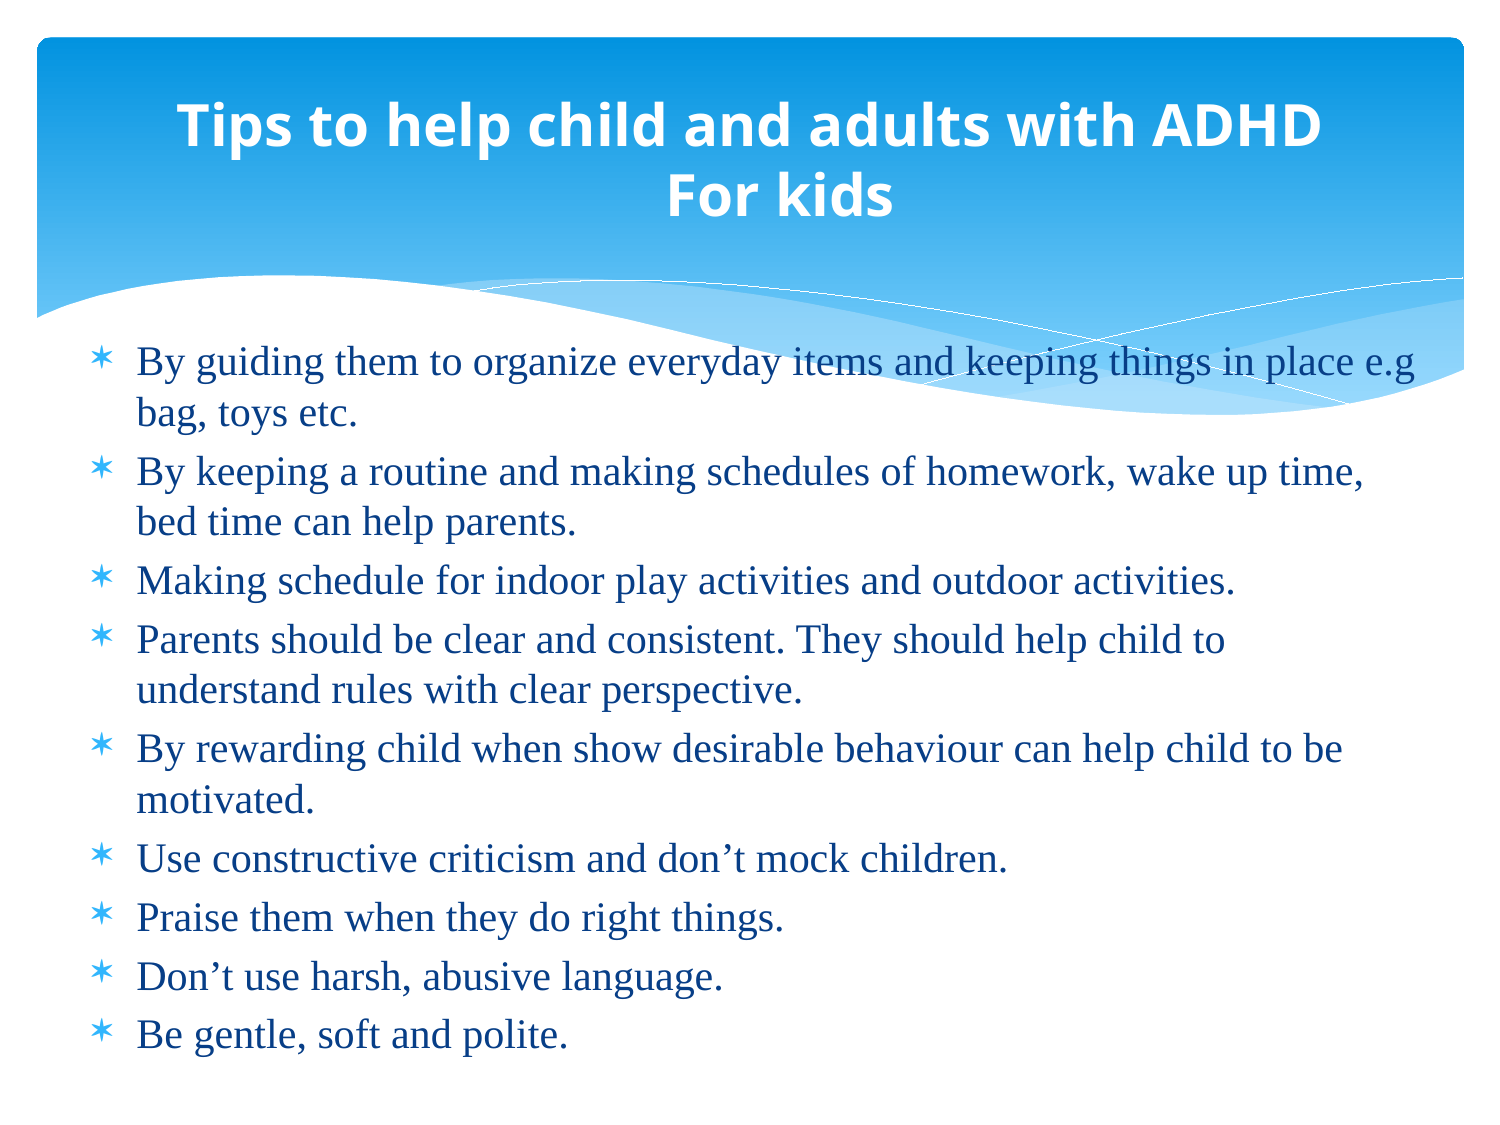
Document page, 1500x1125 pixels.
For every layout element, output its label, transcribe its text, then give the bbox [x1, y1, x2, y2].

title Tips to help child and adults with ADHD For kids [75, 55, 1425, 261]
list By guiding them to organize everyday items and keeping things in place e.g bag, toys etc. By keeping a routine and making schedules of homework, wake up time, bed time can help parents. Making schedule for indoor play activities and outdoor activities. Parents should be clear and consistent. They should help child to understand rules with clear perspective. By rewarding child when show desirable behaviour can help child to be motivated. Use constructive criticism and don’t mock children. Praise them when they do right things. Don’t use harsh, abusive language. Be gentle, soft and polite. [76, 326, 1436, 1071]
